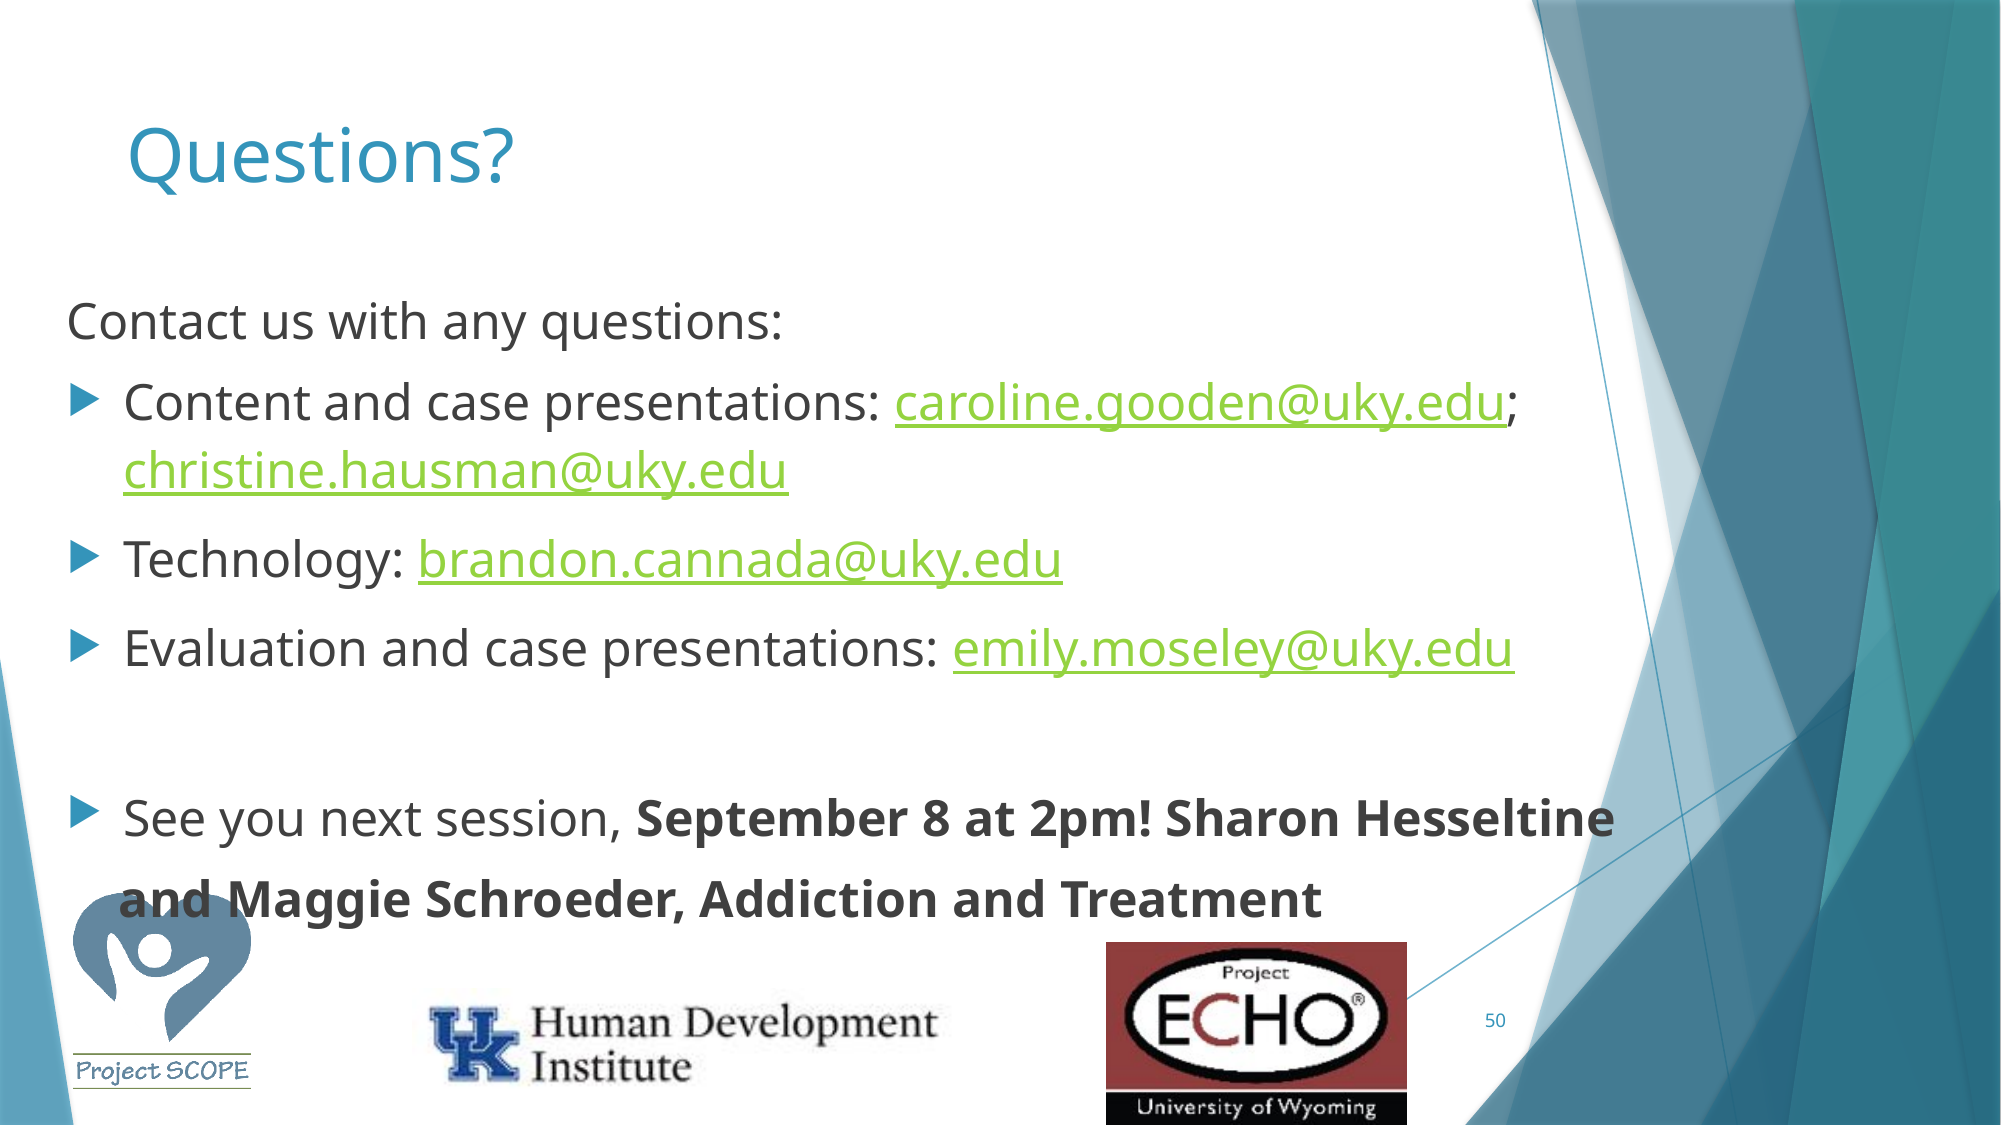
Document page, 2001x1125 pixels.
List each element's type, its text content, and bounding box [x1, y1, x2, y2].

picture [1105, 941, 1407, 1125]
title Questions? [111, 99, 1522, 282]
picture [73, 919, 251, 1089]
picture [412, 987, 975, 1104]
slide_number 50 [1410, 991, 1522, 1051]
list Contact us with any questions: Content and case presentations: caroline.gooden@uky.edu; christine.hausman@uky.edu Technology: brandon.cannada@uky.edu Evaluation and case presentations: emily.moseley@uky.edu See you next session, September 8 at 2pm! Sharon Hesseltine and Maggie Schroeder, Addiction and Treatment [51, 282, 1676, 919]
